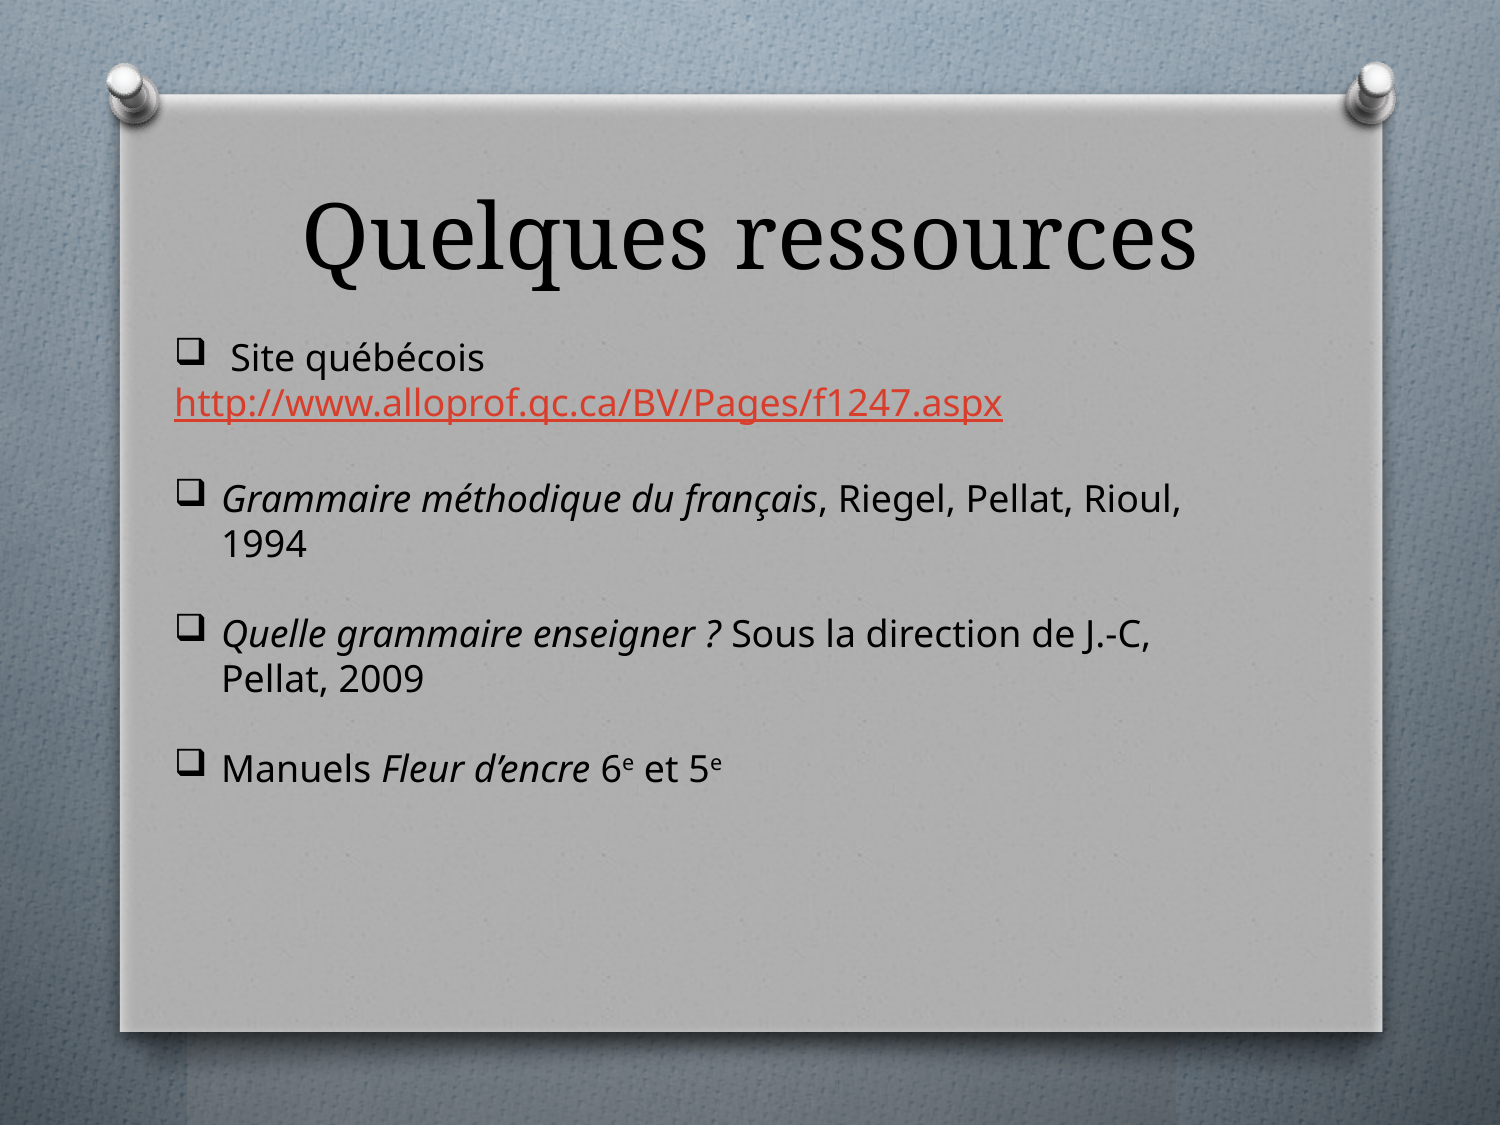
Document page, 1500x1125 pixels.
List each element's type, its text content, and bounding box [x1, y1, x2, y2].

picture [75, 29, 198, 153]
text_box Site québécois http://www.alloprof.qc.ca/BV/Pages/f1247.aspx Grammaire méthodique du français, Riegel, Pellat, Rioul, 1994 Quelle grammaire enseigner ? Sous la direction de J.-C, Pellat, 2009 Manuels Fleur d’encre 6e et 5e [159, 326, 1282, 797]
title Quelques ressources [179, 134, 1323, 332]
picture [1317, 35, 1439, 156]
